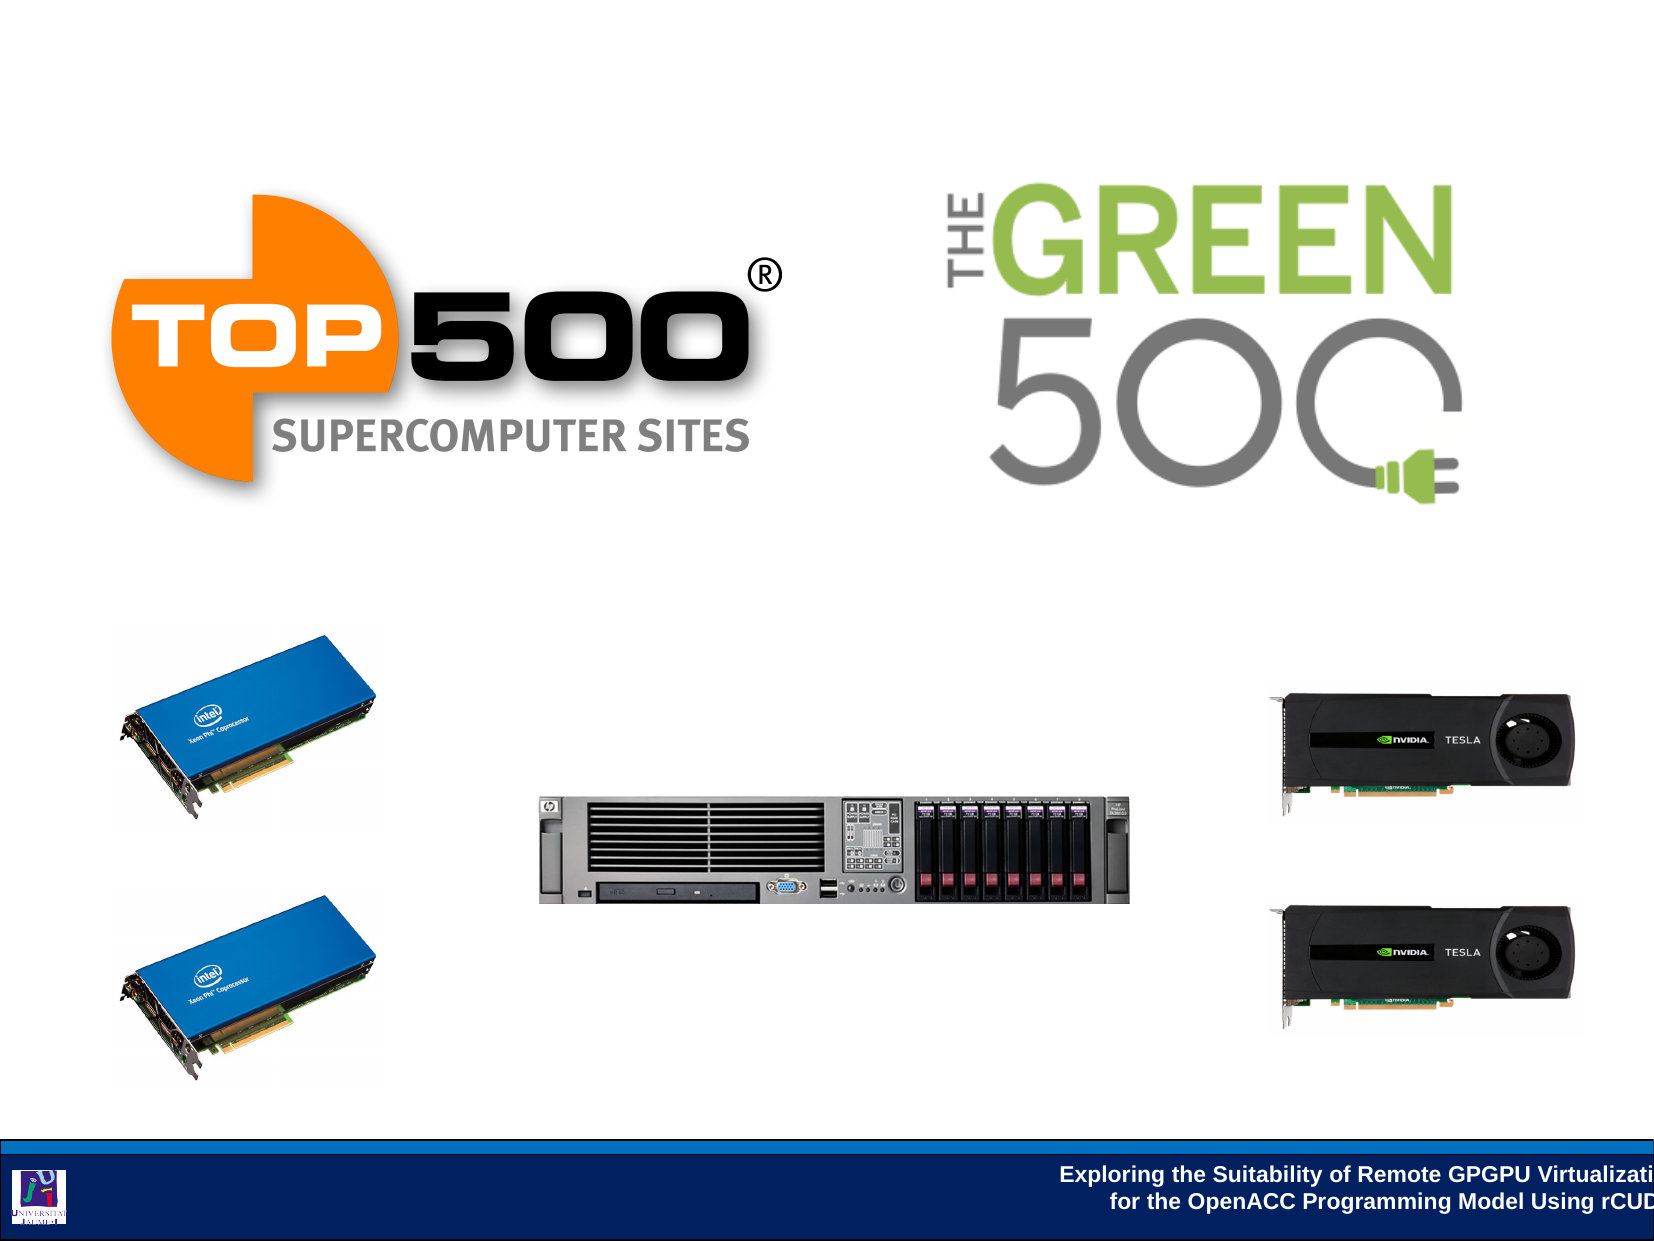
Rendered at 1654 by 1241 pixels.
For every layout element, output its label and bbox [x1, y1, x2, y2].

picture [104, 880, 391, 1095]
picture [932, 178, 1465, 514]
picture [1266, 684, 1584, 825]
picture [82, 171, 792, 522]
picture [104, 619, 391, 834]
picture [11, 1170, 67, 1225]
picture [1266, 897, 1584, 1037]
text_box [538, 796, 1130, 904]
